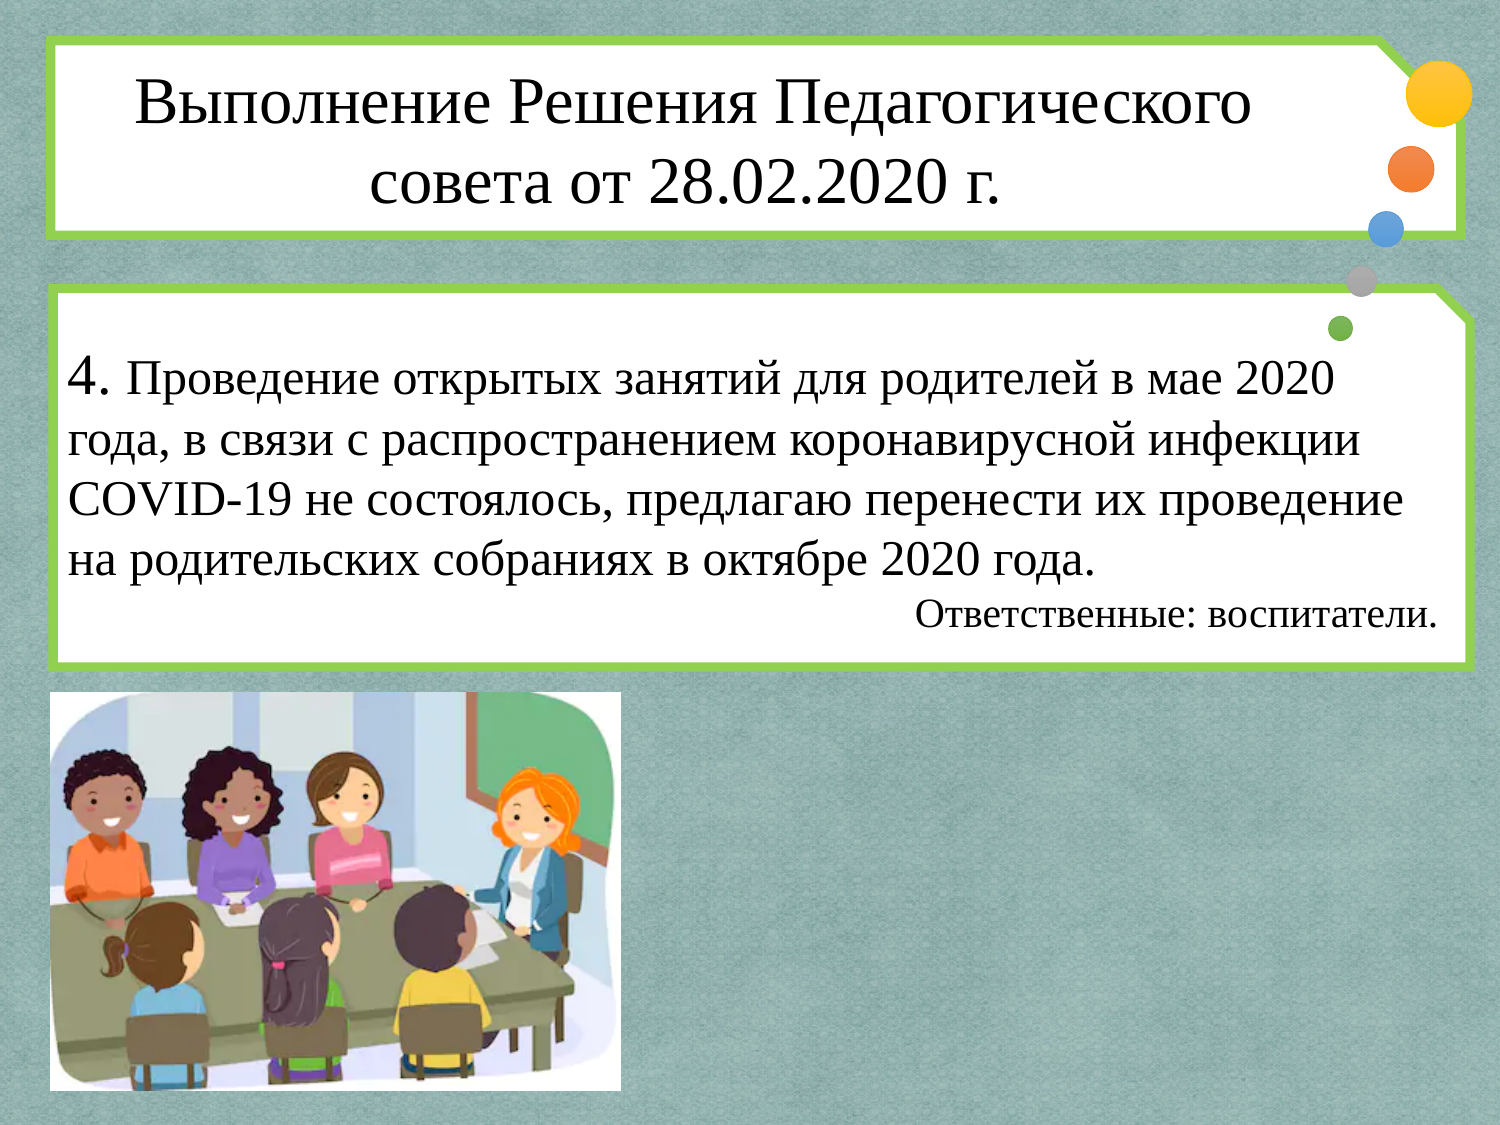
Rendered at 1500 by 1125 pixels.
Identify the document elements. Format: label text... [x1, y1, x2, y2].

text_box [49, 39, 1462, 164]
text_box [49, 225, 1369, 237]
picture [0, 0, 1500, 1125]
text_box Выполнение Решения Педагогического совета от 28.02.2020 г. [39, 49, 1350, 225]
text_box [1403, 230, 1462, 237]
text_box 4. Проведение открытых занятий для родителей в мае 2020 года, в связи с распространением коронавирусной инфекции COVID-19 не состоялось, предлагаю перенести их проведение на родительских собраниях в октябре 2020 года. Ответственные: воспитатели. [52, 287, 1472, 669]
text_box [1235, 164, 1500, 230]
